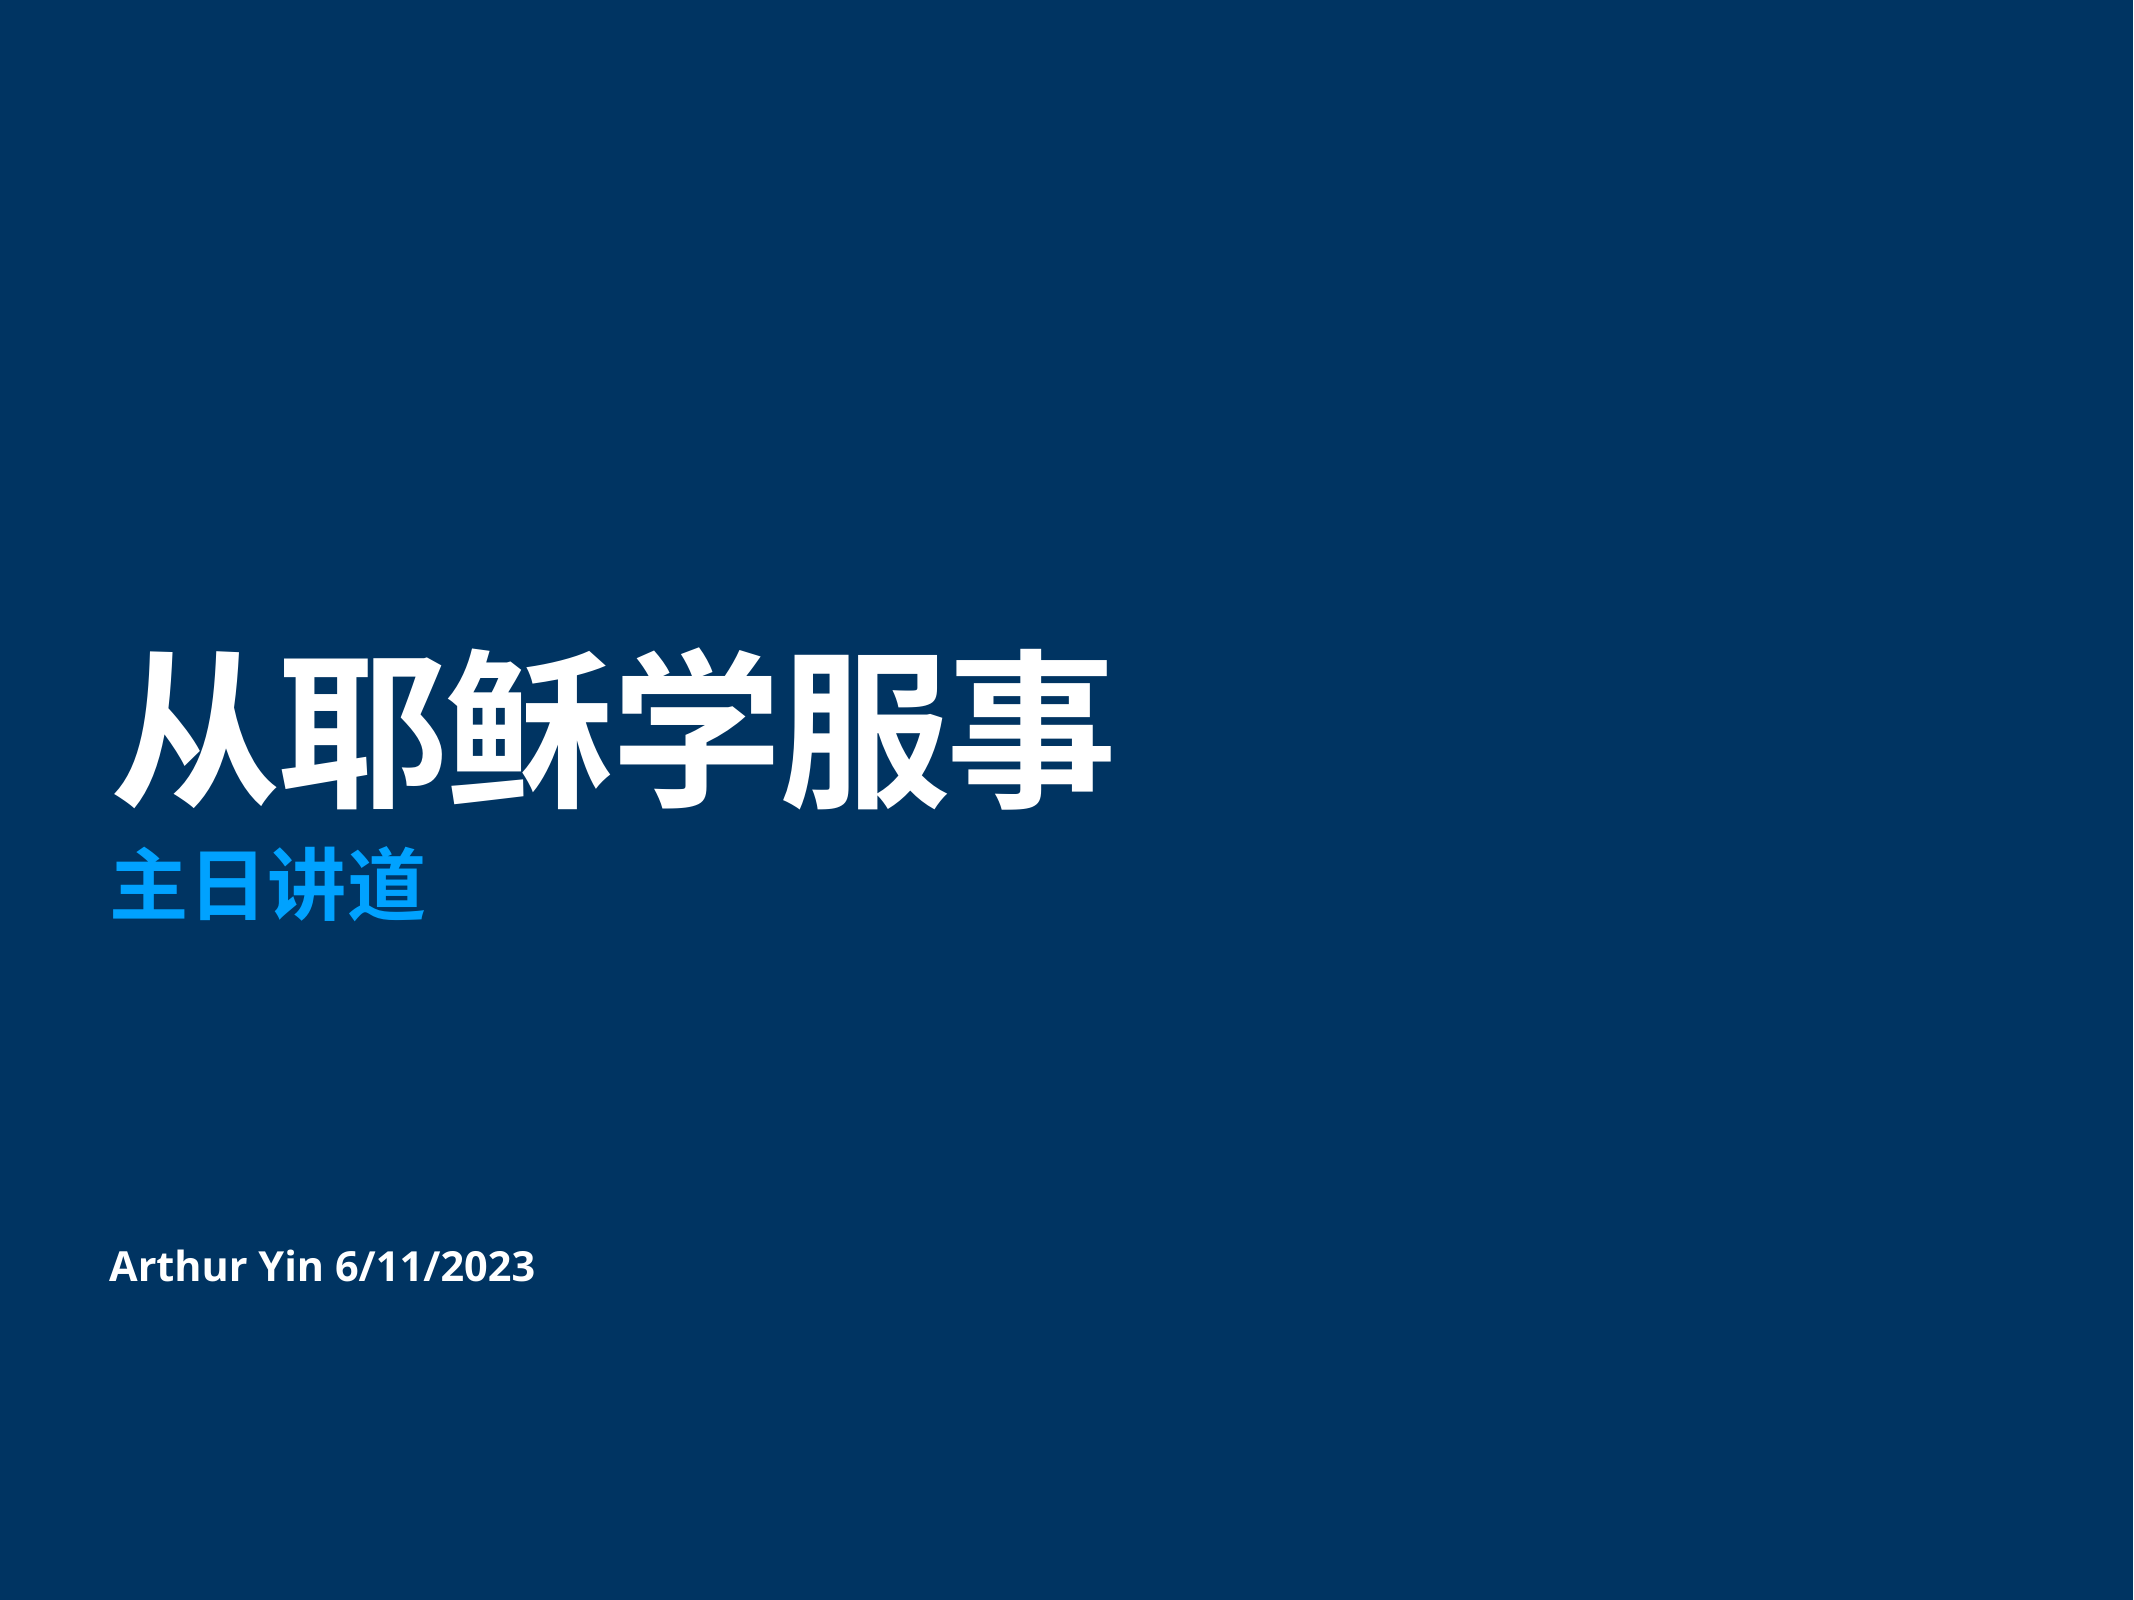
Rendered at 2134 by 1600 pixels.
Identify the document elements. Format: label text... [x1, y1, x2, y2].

subtitle 主日讲道 [105, 830, 2028, 998]
list Arthur Yin 6/11/2023 [105, 1236, 2028, 1293]
title 从耶稣学服事 [105, 425, 2028, 830]
